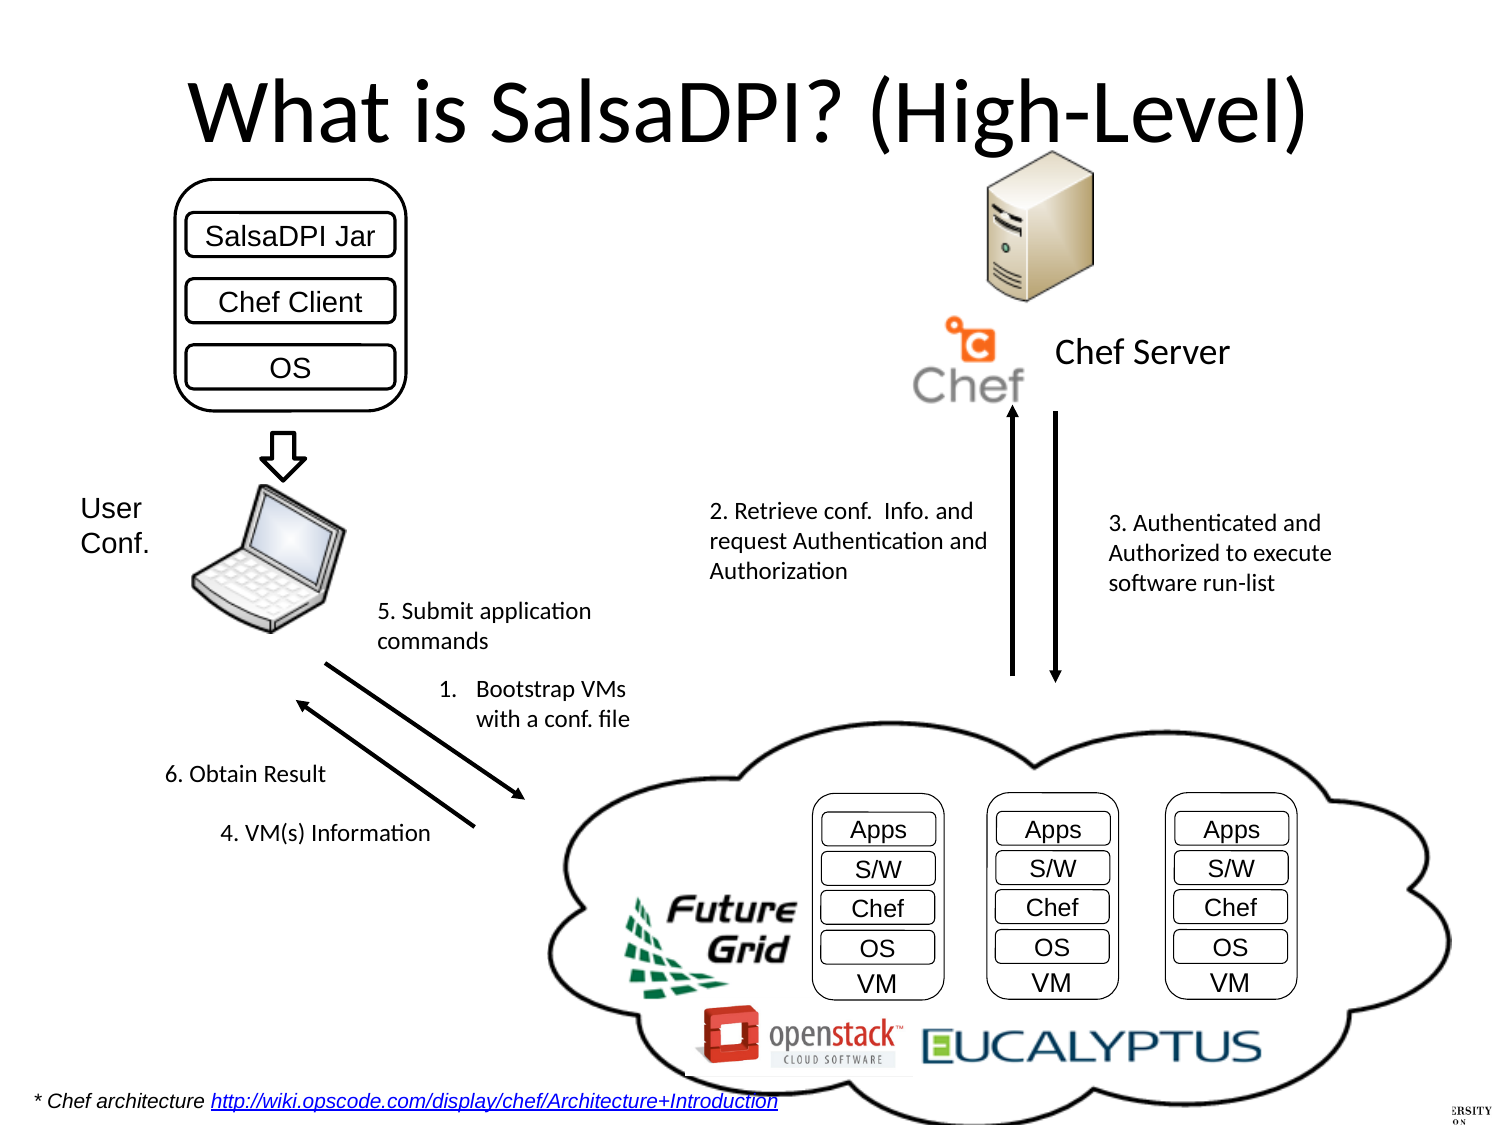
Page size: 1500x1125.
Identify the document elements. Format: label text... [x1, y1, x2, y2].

text_box 4. VM(s) Information [205, 808, 499, 854]
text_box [324, 662, 526, 800]
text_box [174, 179, 407, 481]
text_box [295, 699, 475, 828]
text_box User Conf. [65, 482, 186, 568]
text_box 3. Authenticated and Authorized to execute software run-list [1093, 499, 1412, 604]
text_box 2. Retrieve conf. Info. and request Authentication and Authorization [694, 487, 1008, 593]
picture [1452, 1073, 1492, 1125]
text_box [547, 720, 1452, 1125]
title What is SalsaDPI? (High-Level) [75, 12, 1425, 200]
text_box 5. Submit application commands [362, 587, 610, 663]
text_box 6. Obtain Result [150, 750, 290, 795]
text_box Bootstrap VMs with a conf. file [528, 665, 742, 740]
text_box * Chef architecture http://wiki.opscode.com/display/chef/Architecture+Introduction [18, 1079, 542, 1120]
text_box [912, 149, 1254, 407]
picture [191, 484, 347, 634]
